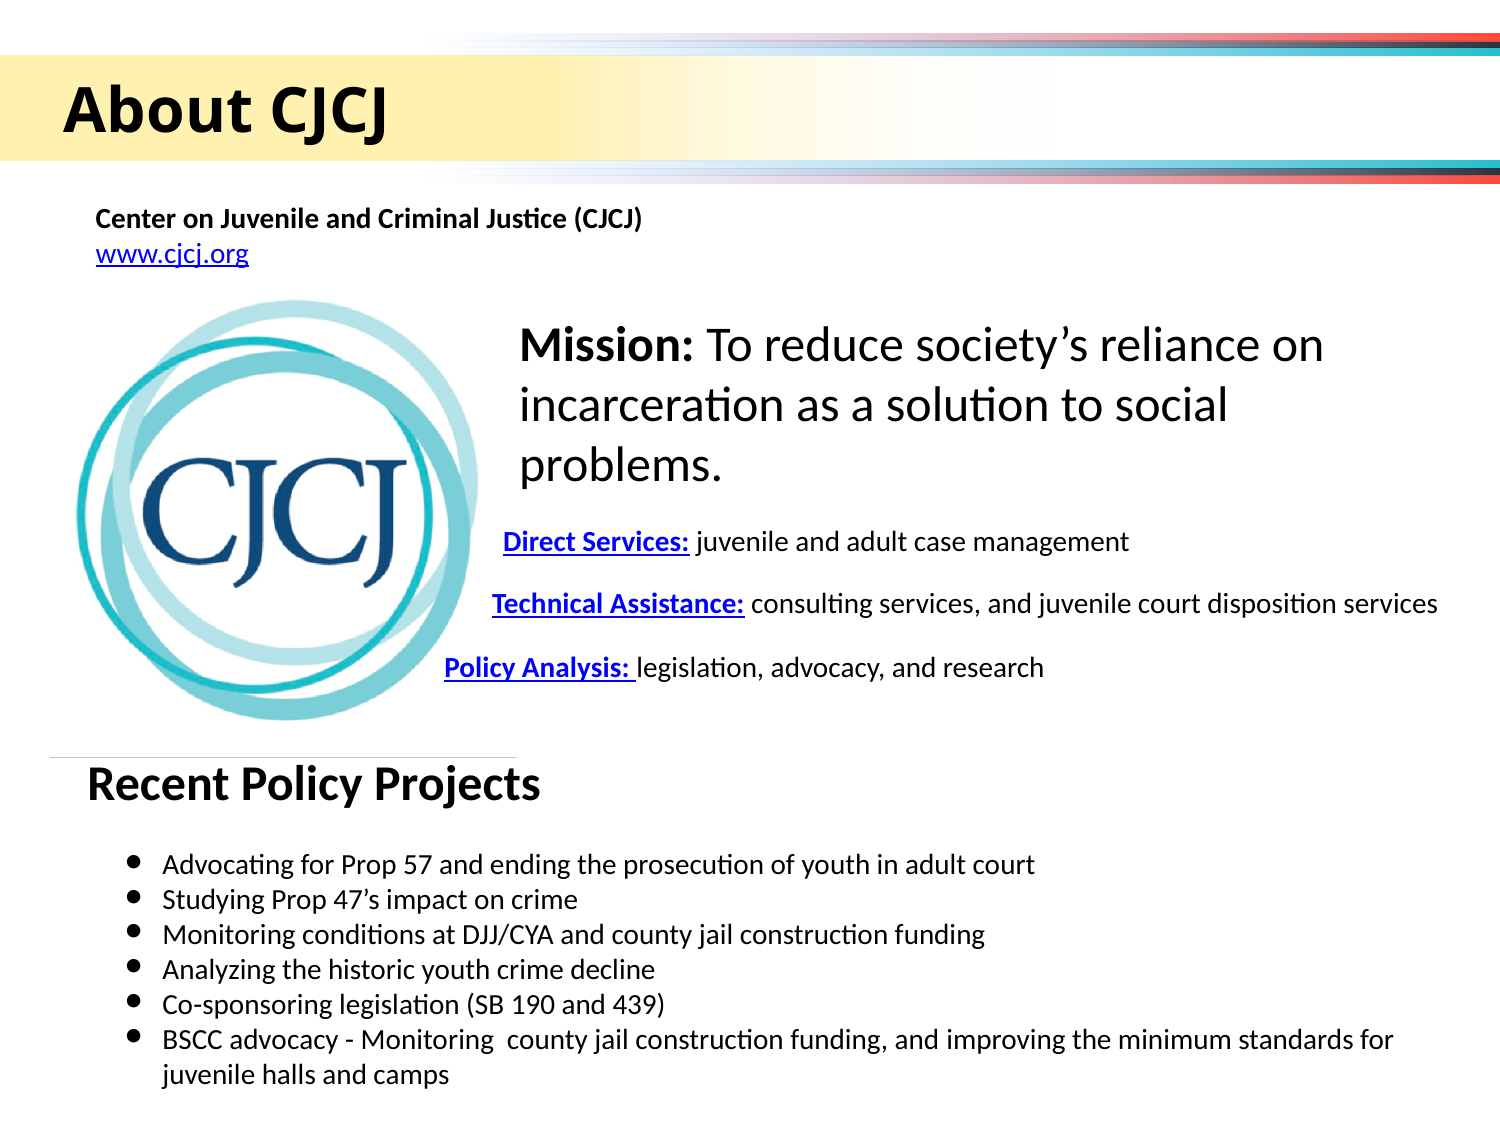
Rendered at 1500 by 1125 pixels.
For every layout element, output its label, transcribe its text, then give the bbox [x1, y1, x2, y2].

text_box Policy Analysis: legislation, advocacy, and research [522, 633, 1361, 709]
text_box Recent Policy Projects Advocating for Prop 57 and ending the prosecution of youth in adult court Studying Prop 47’s impact on crime Monitoring conditions at DJJ/CYA and county jail construction funding Analyzing the historic youth crime decline Co-sponsoring legislation (SB 190 and 439) BSCC advocacy - Monitoring county jail construction funding, and improving the minimum standards for juvenile halls and camps [72, 735, 1483, 1100]
text_box Direct Services: juvenile and adult case management [522, 507, 1258, 569]
text_box Technical Assistance: consulting services, and juvenile court disposition services [522, 569, 1483, 634]
list Mission: To reduce society’s reliance on incarceration as a solution to social problems. [522, 304, 1436, 569]
text_box [0, 175, 1500, 184]
text_box Center on Juvenile and Criminal Justice (CJCJ) www.cjcj.org [80, 184, 851, 274]
text_box [0, 161, 1500, 168]
text_box [0, 48, 1500, 56]
text_box [0, 42, 1500, 48]
text_box About CJCJ [0, 56, 1070, 161]
picture [48, 264, 517, 758]
list Mission: To reduce society’s reliance on incarceration as a solution to social problems. [522, 634, 1436, 713]
text_box [0, 168, 1500, 175]
text_box [0, 33, 1500, 42]
